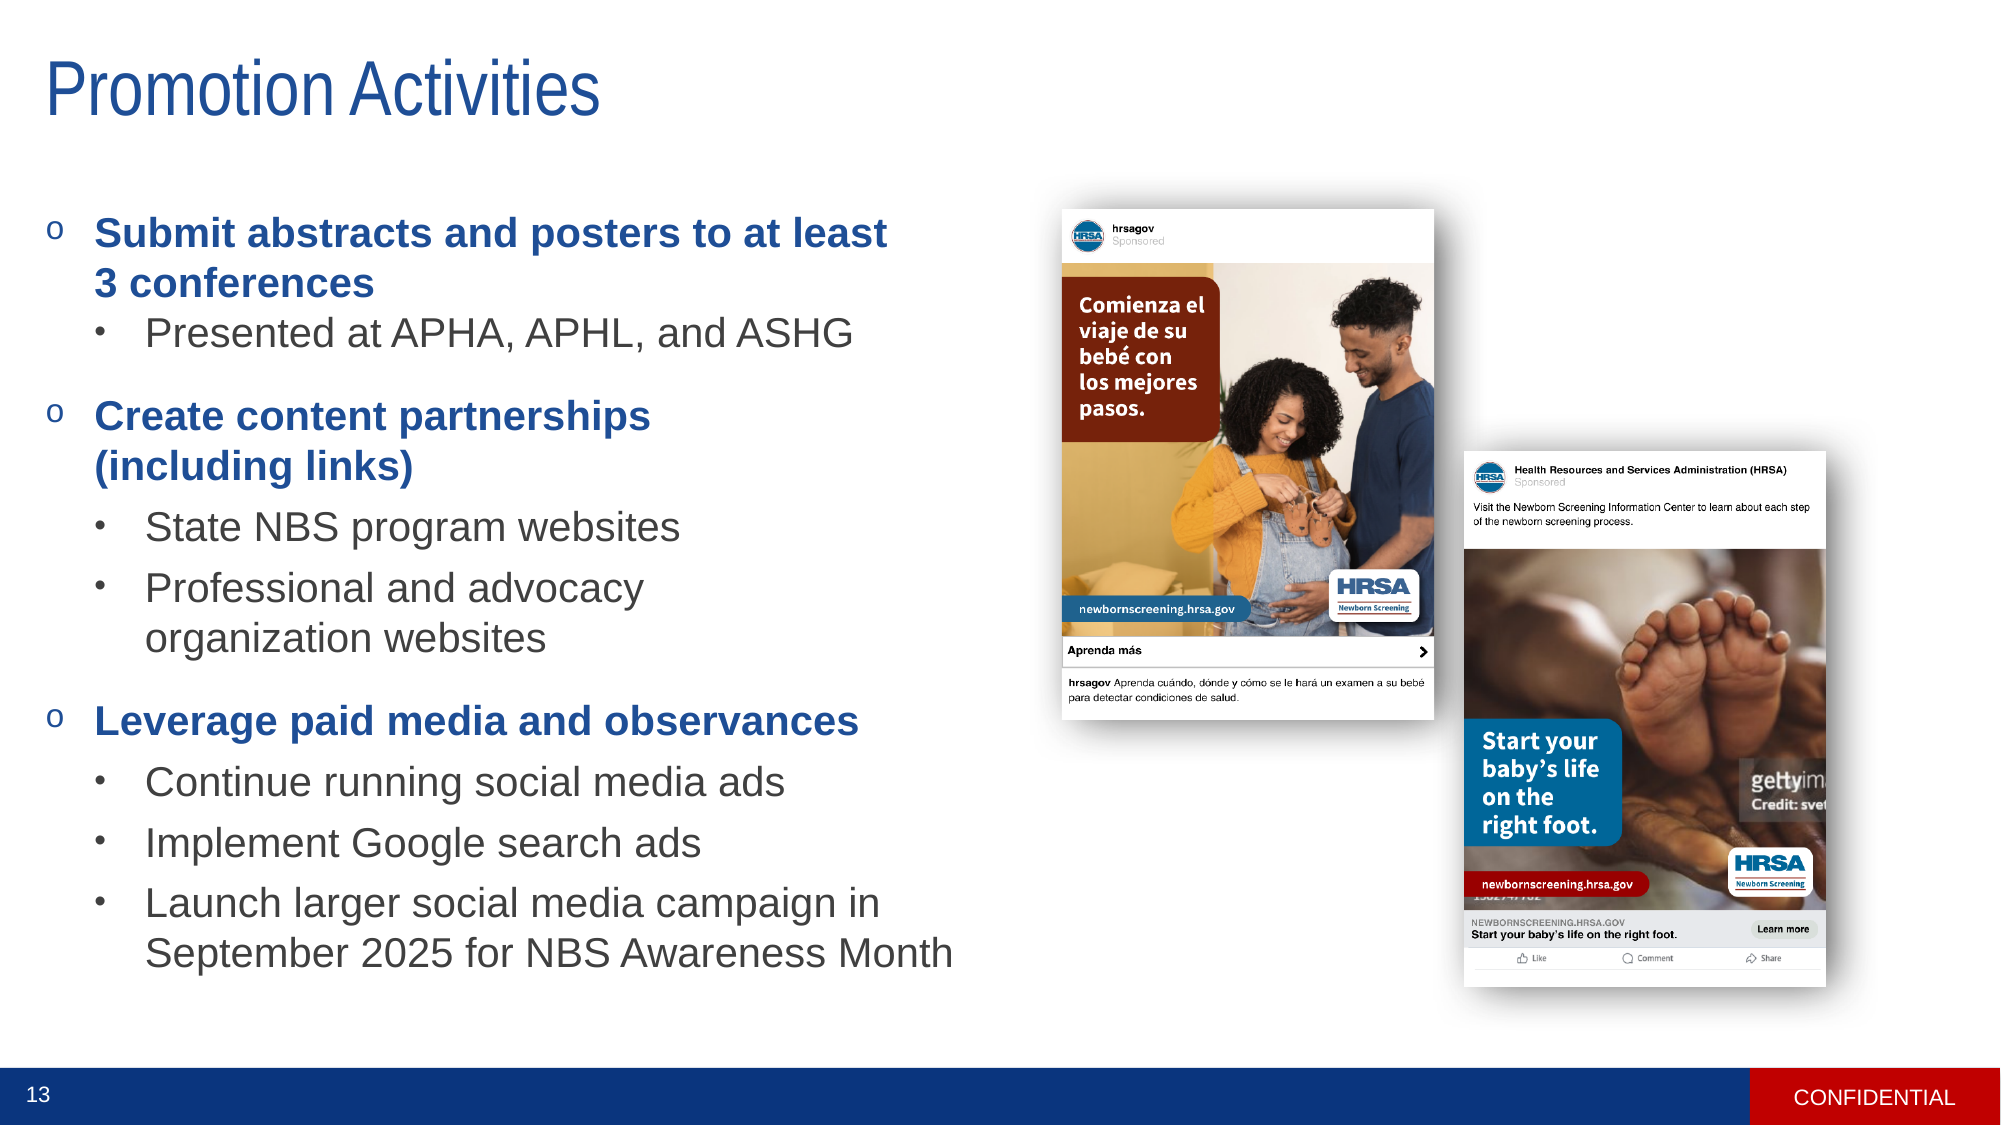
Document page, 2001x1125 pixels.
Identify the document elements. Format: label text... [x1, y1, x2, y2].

picture [1572, 765, 1576, 776]
picture [1464, 451, 1826, 987]
list Submit abstracts and posters to at least 3 conferences Presented at APHA, APHL, and ASHG Create content partnerships (including links) State NBS program websites Professional and advocacy organization websites Leverage paid media and observances Continue running social media ads Implement Google search ads Launch larger social media campaign in September 2025 for NBS Awareness Month [29, 197, 986, 951]
picture [1547, 737, 1557, 753]
picture [1484, 821, 1491, 833]
picture [1503, 793, 1509, 804]
picture [1560, 737, 1571, 749]
picture [1501, 821, 1512, 839]
title Promotion Activities [29, 32, 1965, 244]
picture [1484, 793, 1494, 805]
slide_number 13 [0, 1070, 76, 1118]
picture [1497, 733, 1505, 749]
picture [1588, 765, 1598, 777]
picture [1527, 765, 1537, 782]
picture [1529, 788, 1539, 804]
picture [1061, 209, 1435, 720]
picture [1517, 790, 1524, 805]
picture [1484, 732, 1494, 749]
picture [1499, 765, 1508, 777]
picture [1590, 737, 1597, 749]
picture [1575, 737, 1585, 749]
picture [1515, 816, 1526, 833]
picture [1522, 733, 1539, 749]
picture [1544, 816, 1552, 833]
picture [1553, 821, 1565, 833]
picture [1568, 821, 1579, 833]
picture [1512, 760, 1524, 777]
picture [1581, 818, 1589, 833]
picture [1579, 759, 1586, 776]
picture [1548, 765, 1556, 777]
picture [1529, 818, 1537, 833]
picture [1484, 760, 1495, 777]
picture [1508, 737, 1517, 749]
footer CONFIDENTIAL [1749, 1068, 2000, 1125]
picture [1542, 793, 1552, 805]
